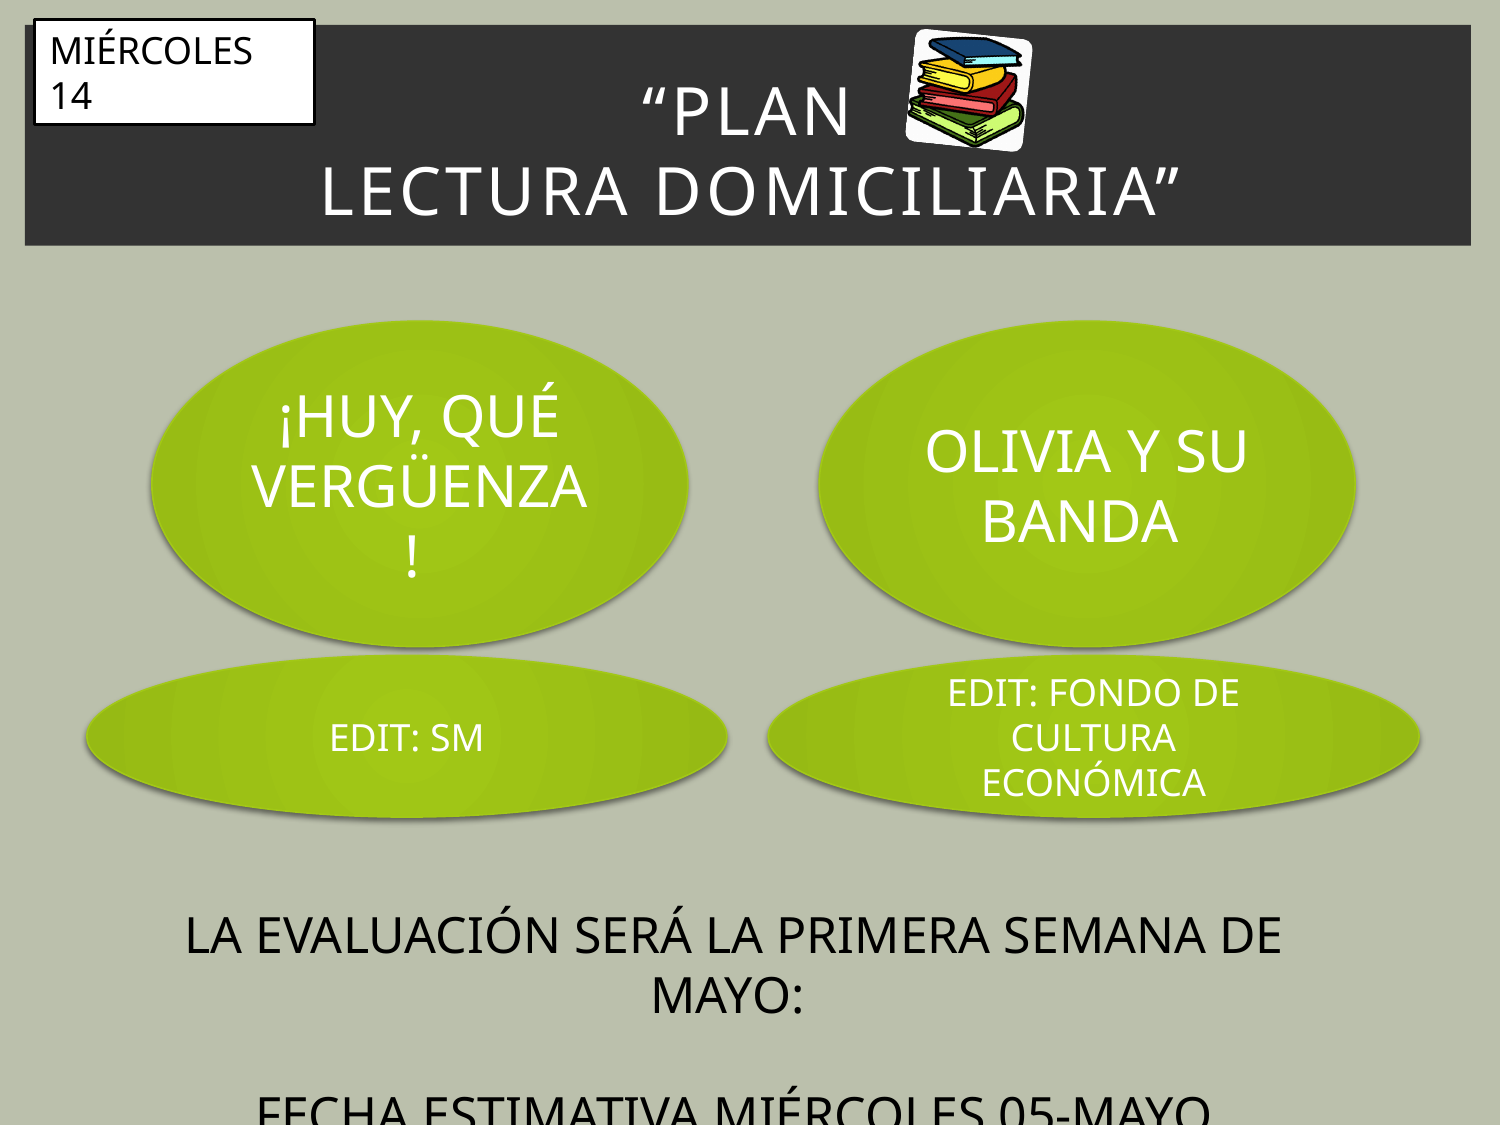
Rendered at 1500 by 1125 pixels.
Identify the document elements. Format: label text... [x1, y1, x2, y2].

text_box EDIT: SM [85, 654, 728, 818]
title “PLAN LECTURA DOMICILIARIA” [62, 62, 1438, 236]
picture [1029, 41, 1033, 62]
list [909, 33, 1029, 148]
text_box MIÉRCOLES 14 [33, 18, 316, 126]
picture [917, 28, 965, 33]
text_box EDIT: FONDO DE CULTURA ECONÓMICA [767, 654, 1420, 818]
text_box OLIVIA Y SU BANDA [818, 320, 1356, 648]
text_box ¡HUY, QUÉ VERGÜENZA! [151, 320, 689, 648]
text_box LA EVALUACIÓN SERÁ LA PRIMERA SEMANA DE MAYO: FECHA ESTIMATIVA MIÉRCOLES 05-MAYO [112, 896, 1356, 1125]
